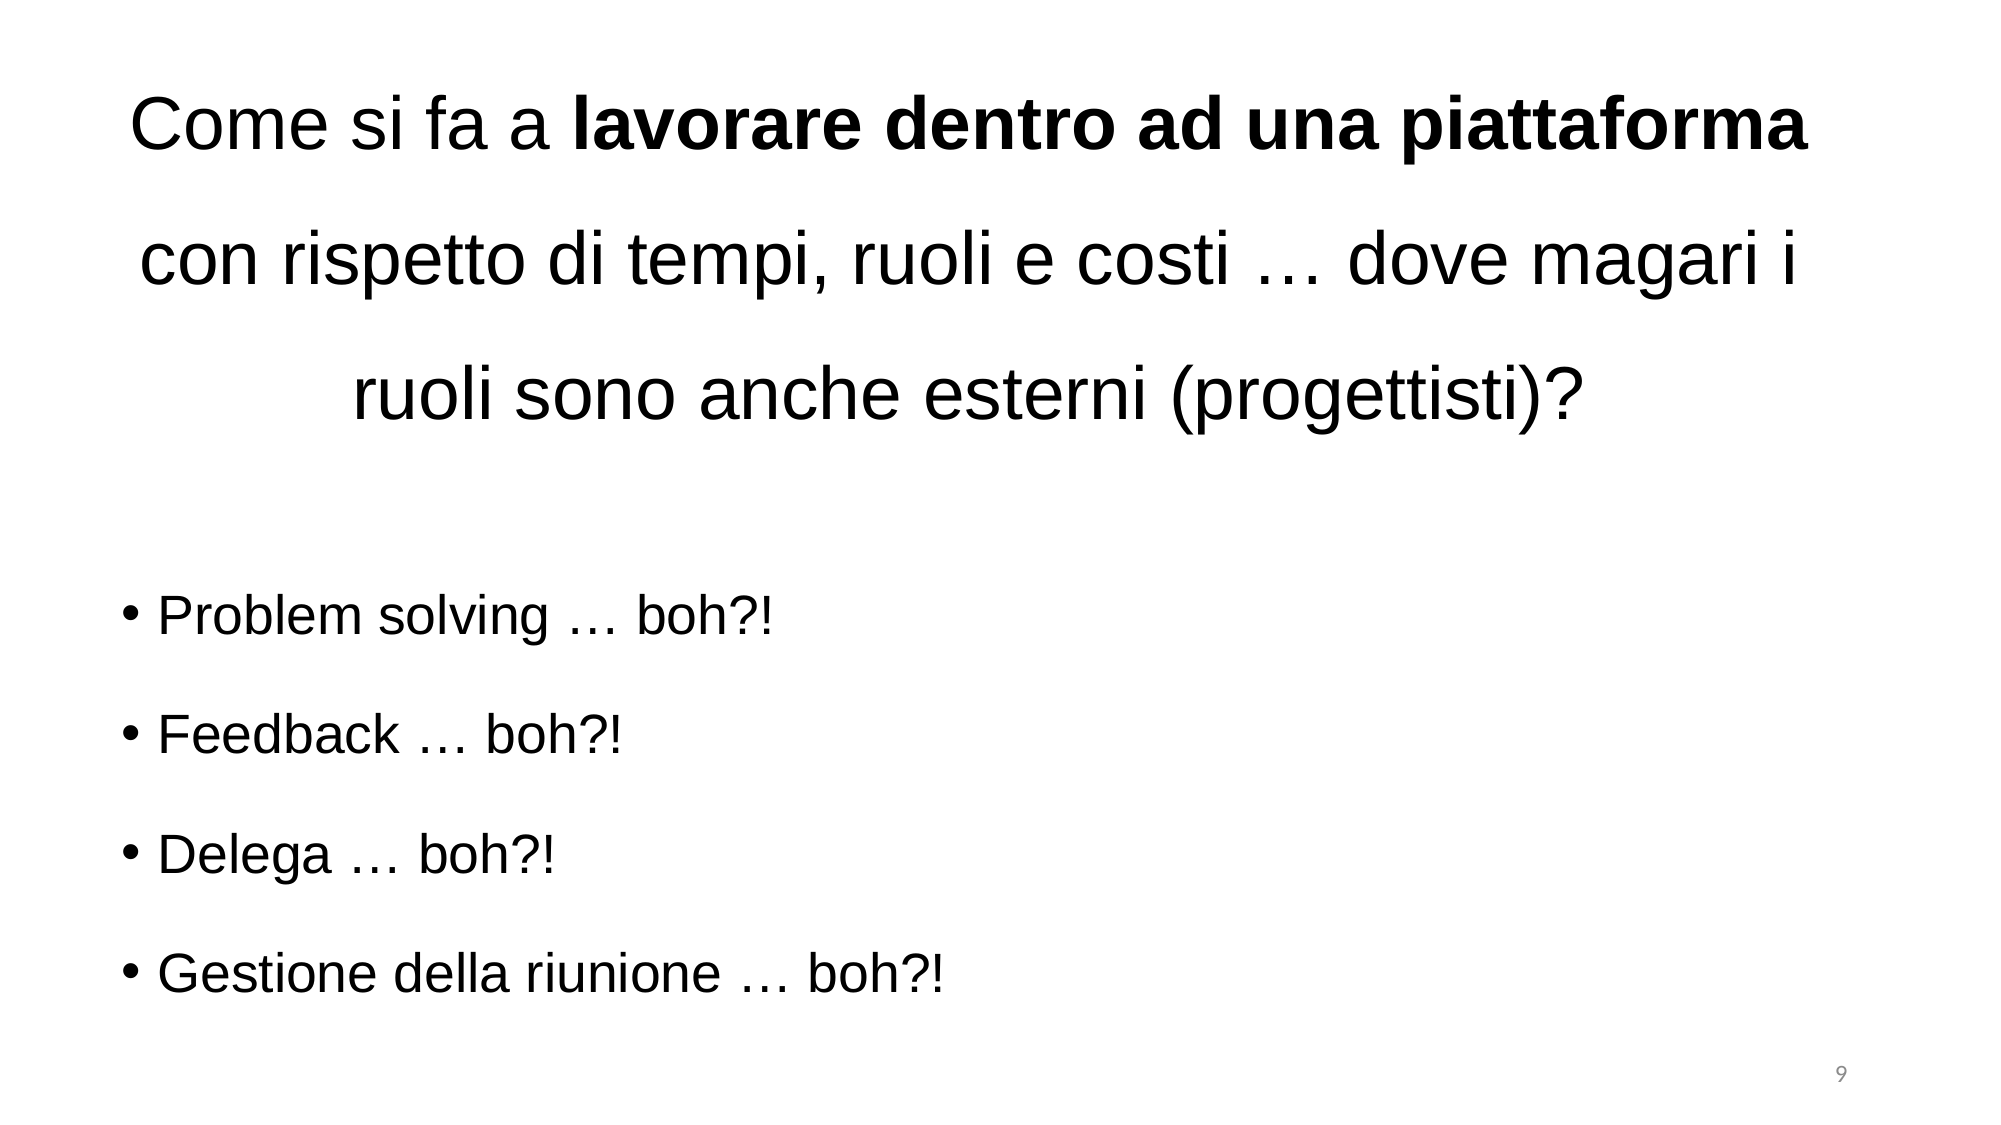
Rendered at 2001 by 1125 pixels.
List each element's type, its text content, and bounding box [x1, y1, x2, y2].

list Problem solving … boh?! Feedback … boh?! Delega … boh?! Gestione della riunione … boh?! [106, 538, 1832, 1014]
text_box Come si fa a lavorare dentro ad una piattaforma con rispetto di tempi, ruoli e costi … dove magari i ruoli sono anche esterni (progettisti)? [106, 0, 1832, 464]
slide_number 9 [1412, 1042, 1863, 1103]
